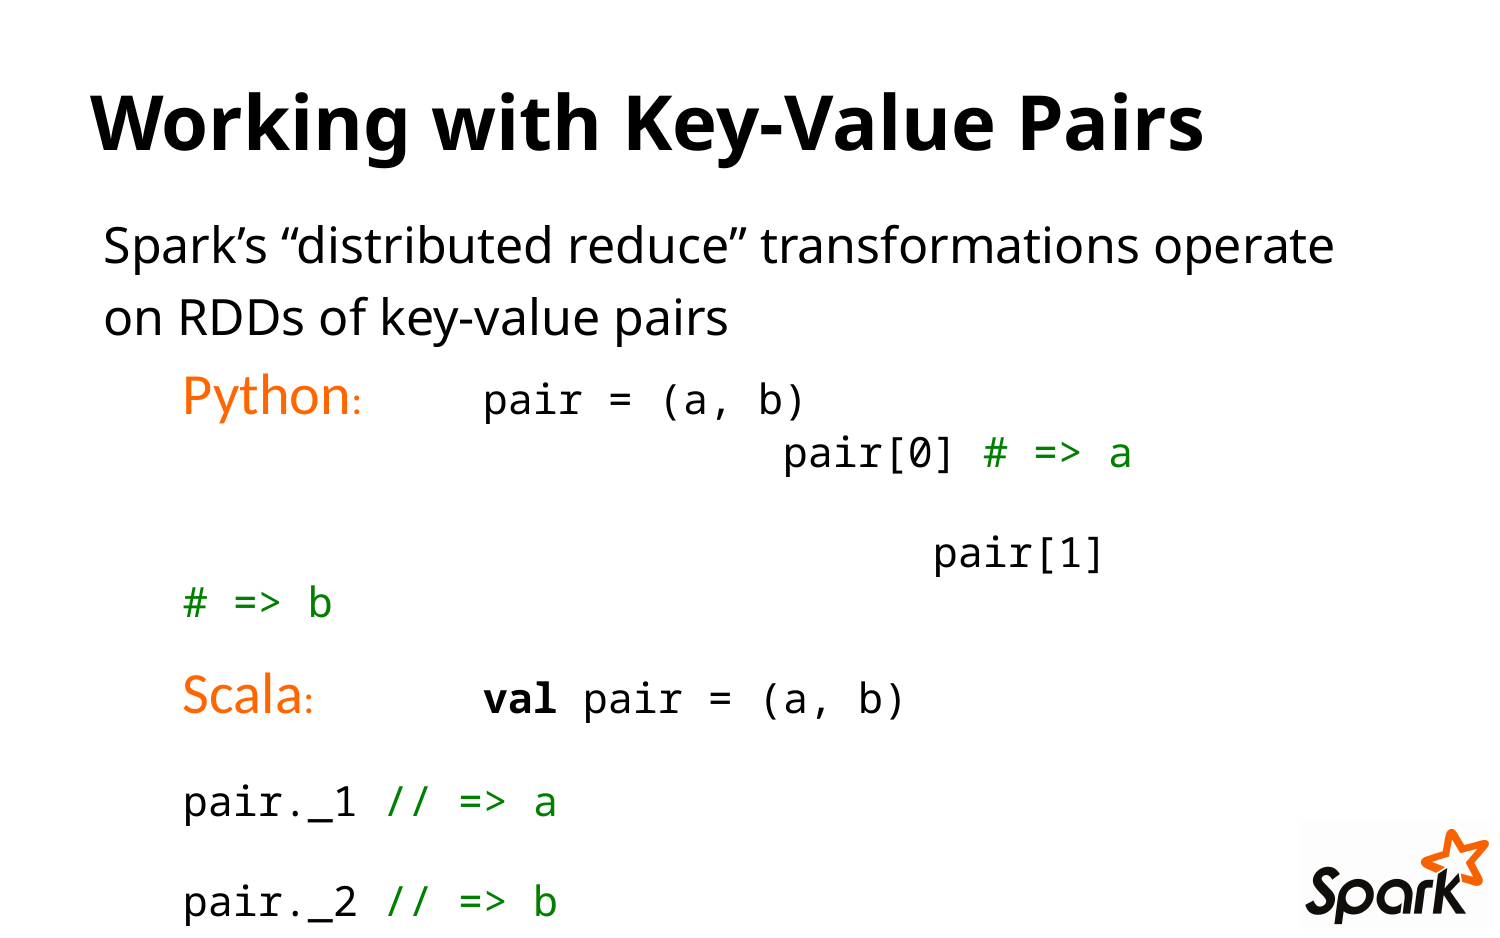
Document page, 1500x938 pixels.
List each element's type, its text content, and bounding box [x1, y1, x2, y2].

text_box Python: pair = (a, b) pair[0] # => a pair[1] # => b Scala: val pair = (a, b) pair._1 // => a pair._2 // => b Java: Tuple2 pair = new Tuple2(a, b); pair._1 // => a pair._2 // => b [168, 348, 1159, 938]
picture [1299, 822, 1494, 929]
title Working with Key-Value Pairs [75, 41, 1425, 198]
list Spark’s “distributed reduce” transformations operate on RDDs of key-value pairs [88, 194, 1356, 326]
